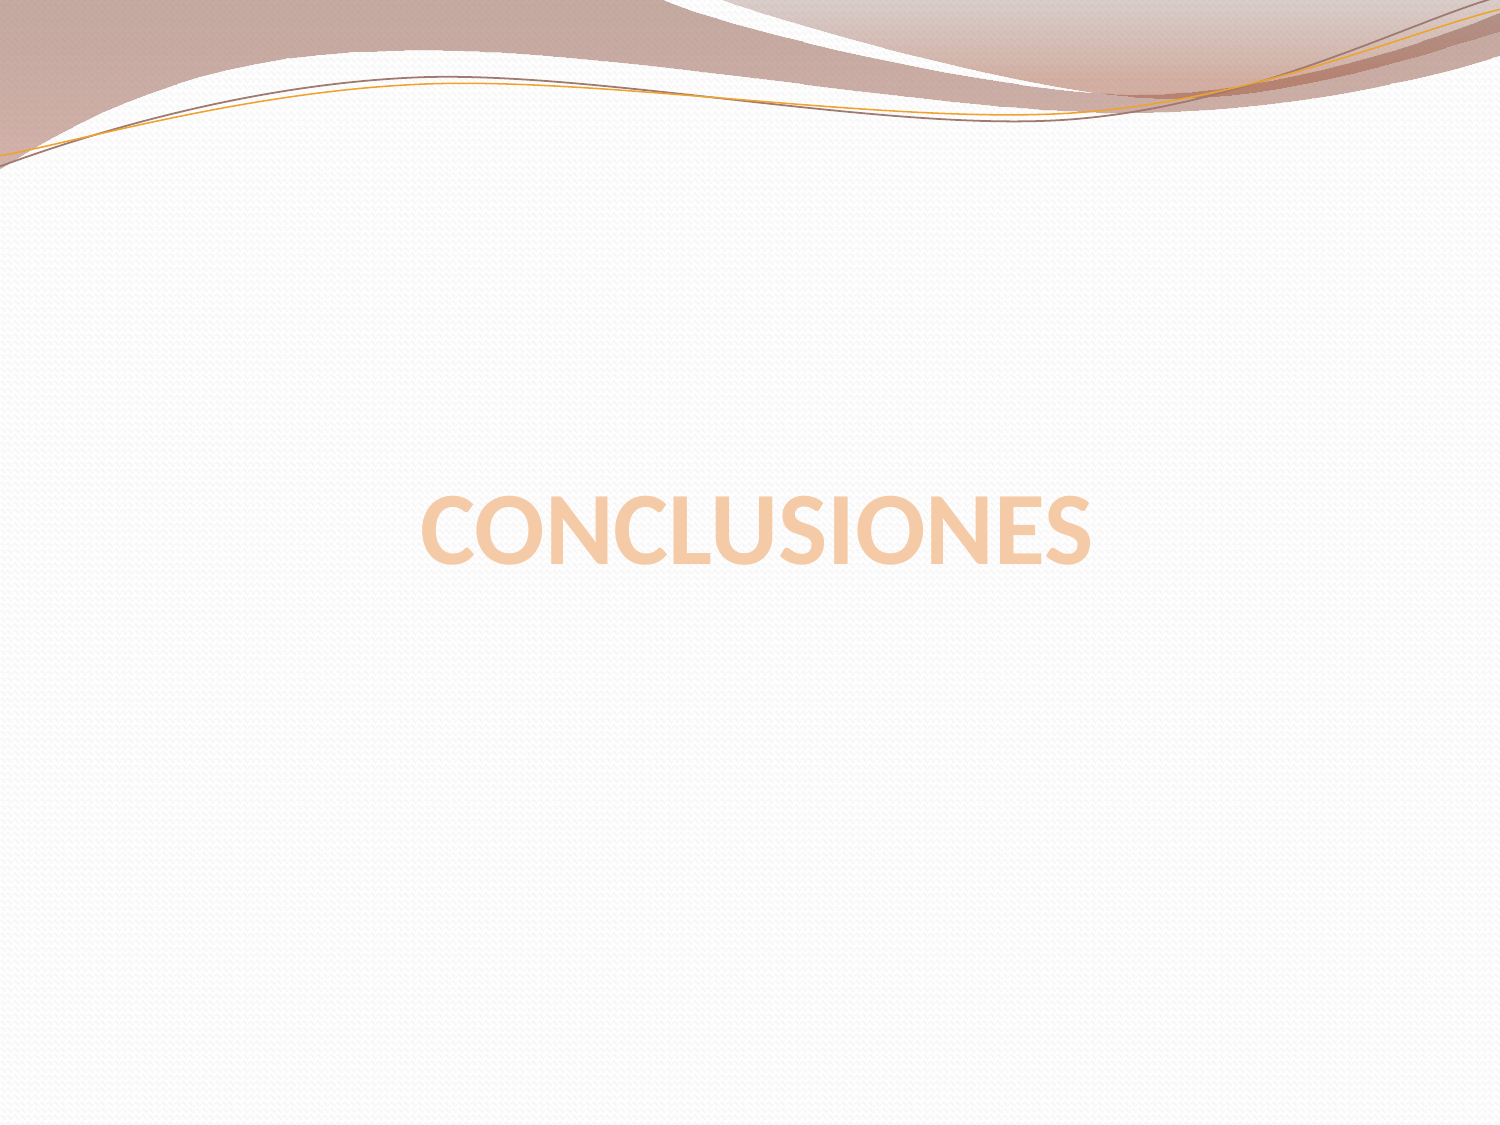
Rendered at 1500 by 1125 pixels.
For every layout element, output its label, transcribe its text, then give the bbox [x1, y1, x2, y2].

title CONCLUSIONES [82, 398, 1432, 586]
